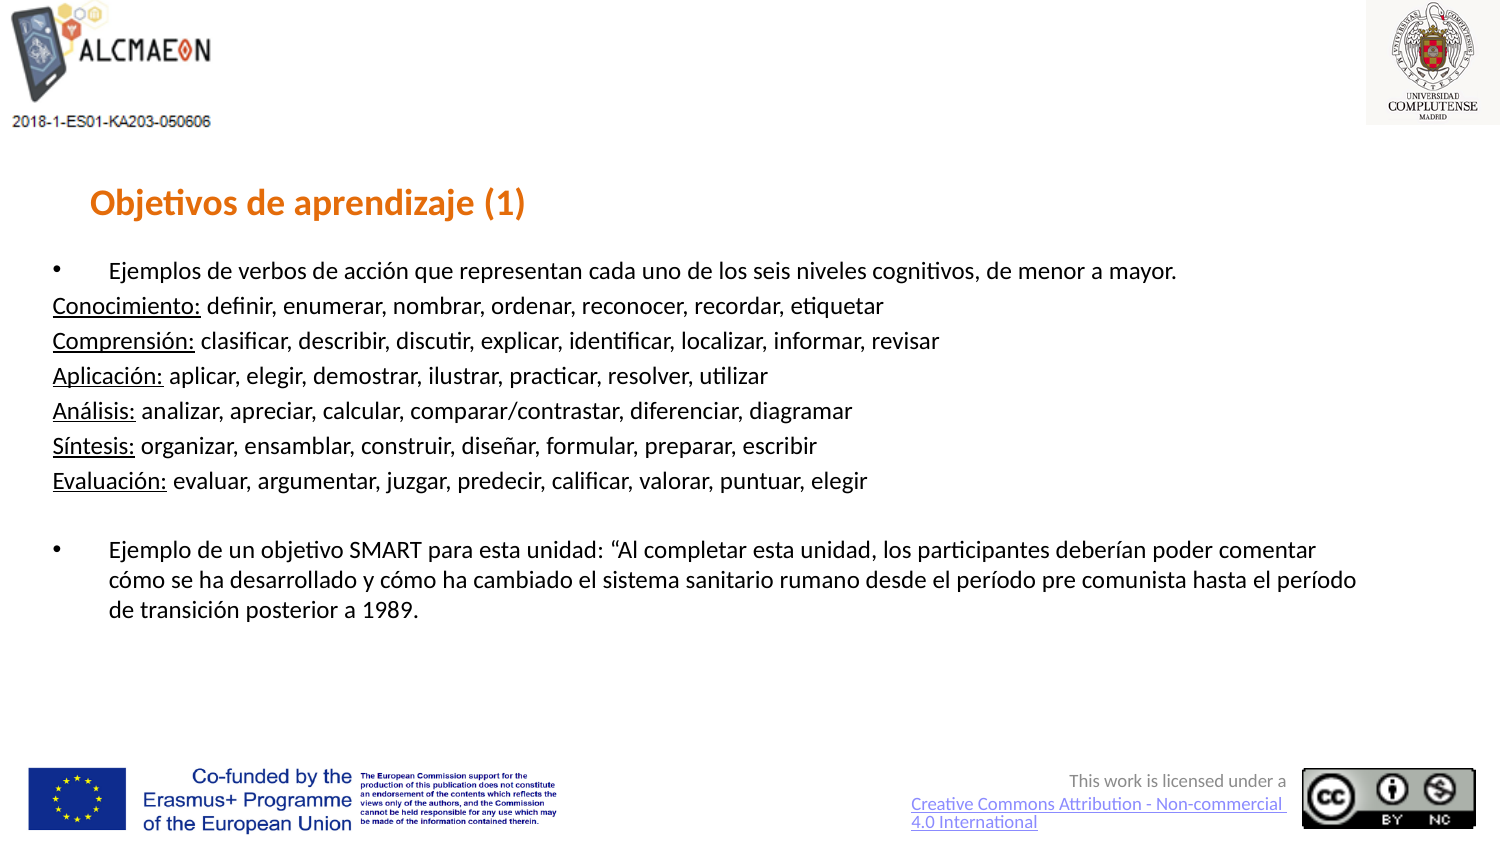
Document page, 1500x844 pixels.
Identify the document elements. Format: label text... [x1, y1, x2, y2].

title Objetivos de aprendizaje (1) [75, 184, 1425, 217]
list Ejemplos de verbos de acción que representan cada uno de los seis niveles cognitivos, de menor a mayor. Conocimiento: definir, enumerar, nombrar, ordenar, reconocer, recordar, etiquetar Comprensión: clasificar, describir, discutir, explicar, identificar, localizar, informar, revisar Aplicación: aplicar, elegir, demostrar, ilustrar, practicar, resolver, utilizar Análisis: analizar, apreciar, calcular, comparar/contrastar, diferenciar, diagramar Síntesis: organizar, ensamblar, construir, diseñar, formular, preparar, escribir Evaluación: evaluar, argumentar, juzgar, predecir, calificar, valorar, puntuar, elegir Ejemplo de un objetivo SMART para esta unidad: “Al completar esta unidad, los participantes deberían poder comentar cómo se ha desarrollado y cómo ha cambiado el sistema sanitario rumano desde el período pre comunista hasta el período de transición posterior a 1989. [37, 246, 1388, 697]
picture [1366, 0, 1500, 125]
picture [0, 0, 222, 140]
picture [1302, 768, 1476, 829]
picture [24, 763, 563, 835]
